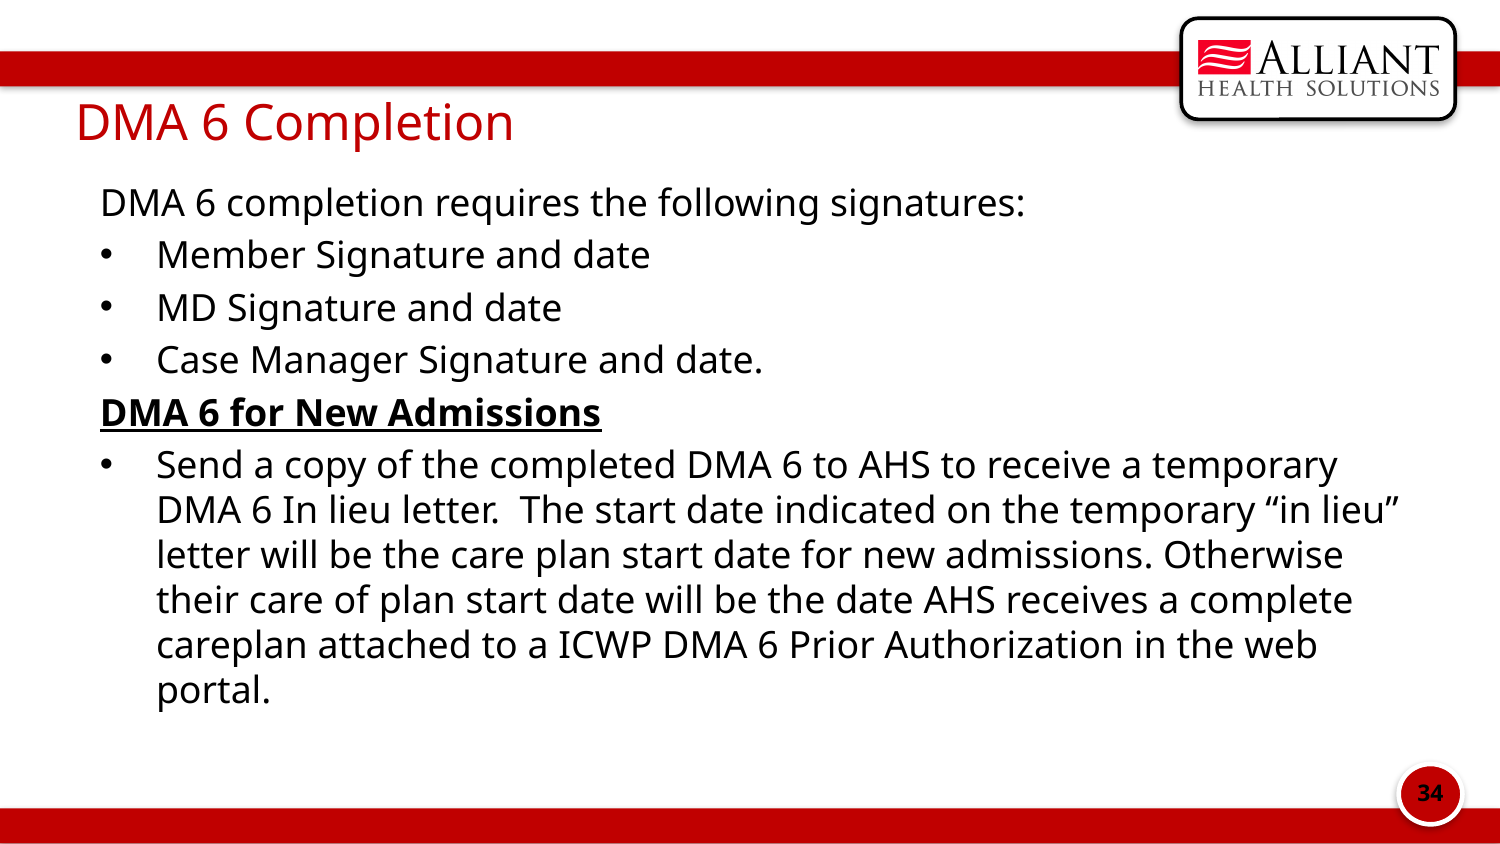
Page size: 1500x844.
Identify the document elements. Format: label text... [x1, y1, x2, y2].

list DMA 6 completion requires the following signatures: Member Signature and date MD Signature and date Case Manager Signature and date. DMA 6 for New Admissions Send a copy of the completed DMA 6 to AHS to receive a temporary DMA 6 In lieu letter. The start date indicated on the temporary “in lieu” letter will be the care plan start date for new admissions. Otherwise their care of plan start date will be the date AHS receives a complete careplan attached to a ICWP DMA 6 Prior Authorization in the web portal. [84, 170, 1435, 783]
title DMA 6 Completion [59, 83, 1279, 162]
picture [1198, 40, 1439, 96]
